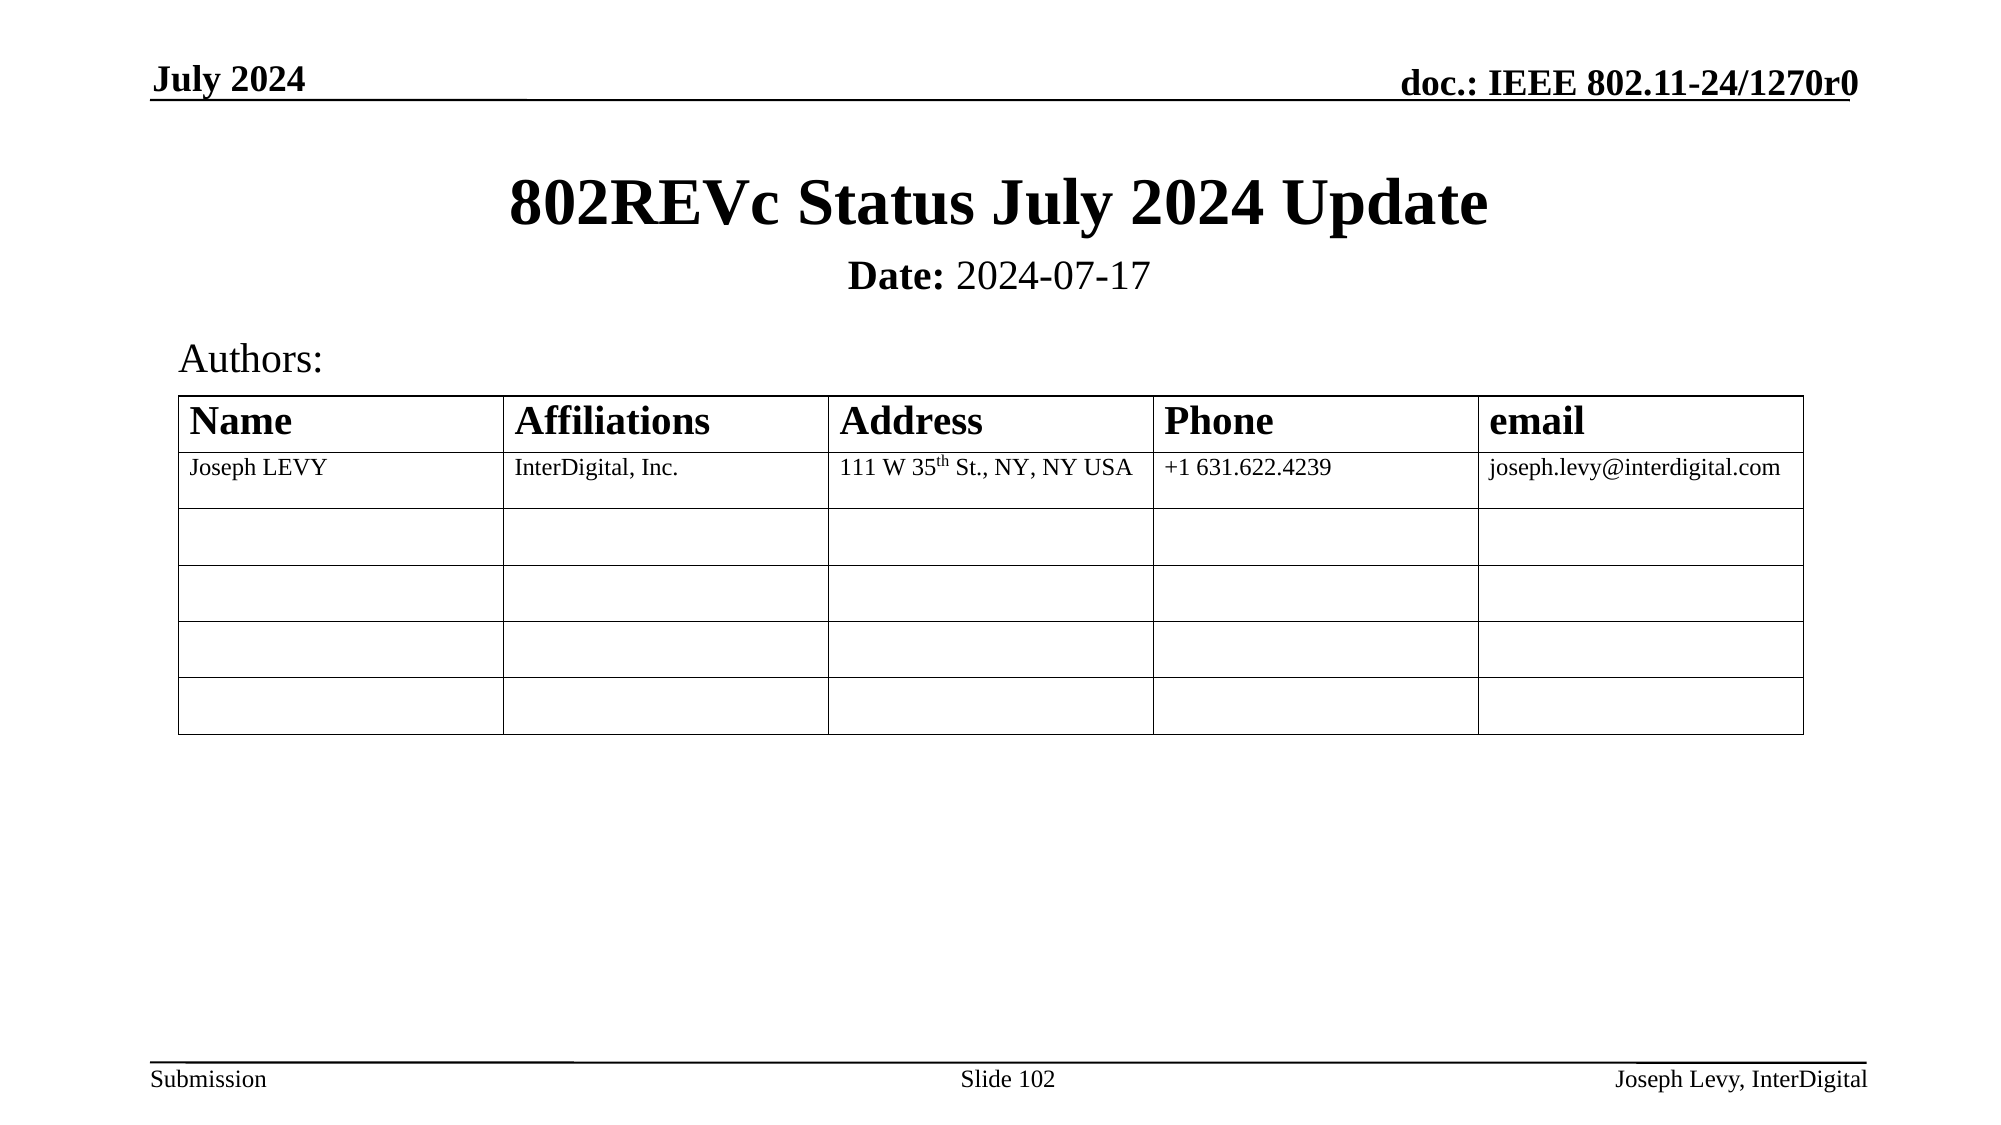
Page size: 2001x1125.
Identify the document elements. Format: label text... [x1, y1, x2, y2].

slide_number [152, 54, 563, 100]
slide_number Slide 102 [950, 1061, 1067, 1123]
subtitle Date: 2024-07-17 [299, 239, 1701, 319]
text_box Authors: [162, 323, 401, 387]
title 802REVc Status July 2024 Update [149, 76, 1851, 319]
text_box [163, 395, 1850, 807]
footer Joseph Levy, InterDigital [1171, 1061, 1869, 1093]
